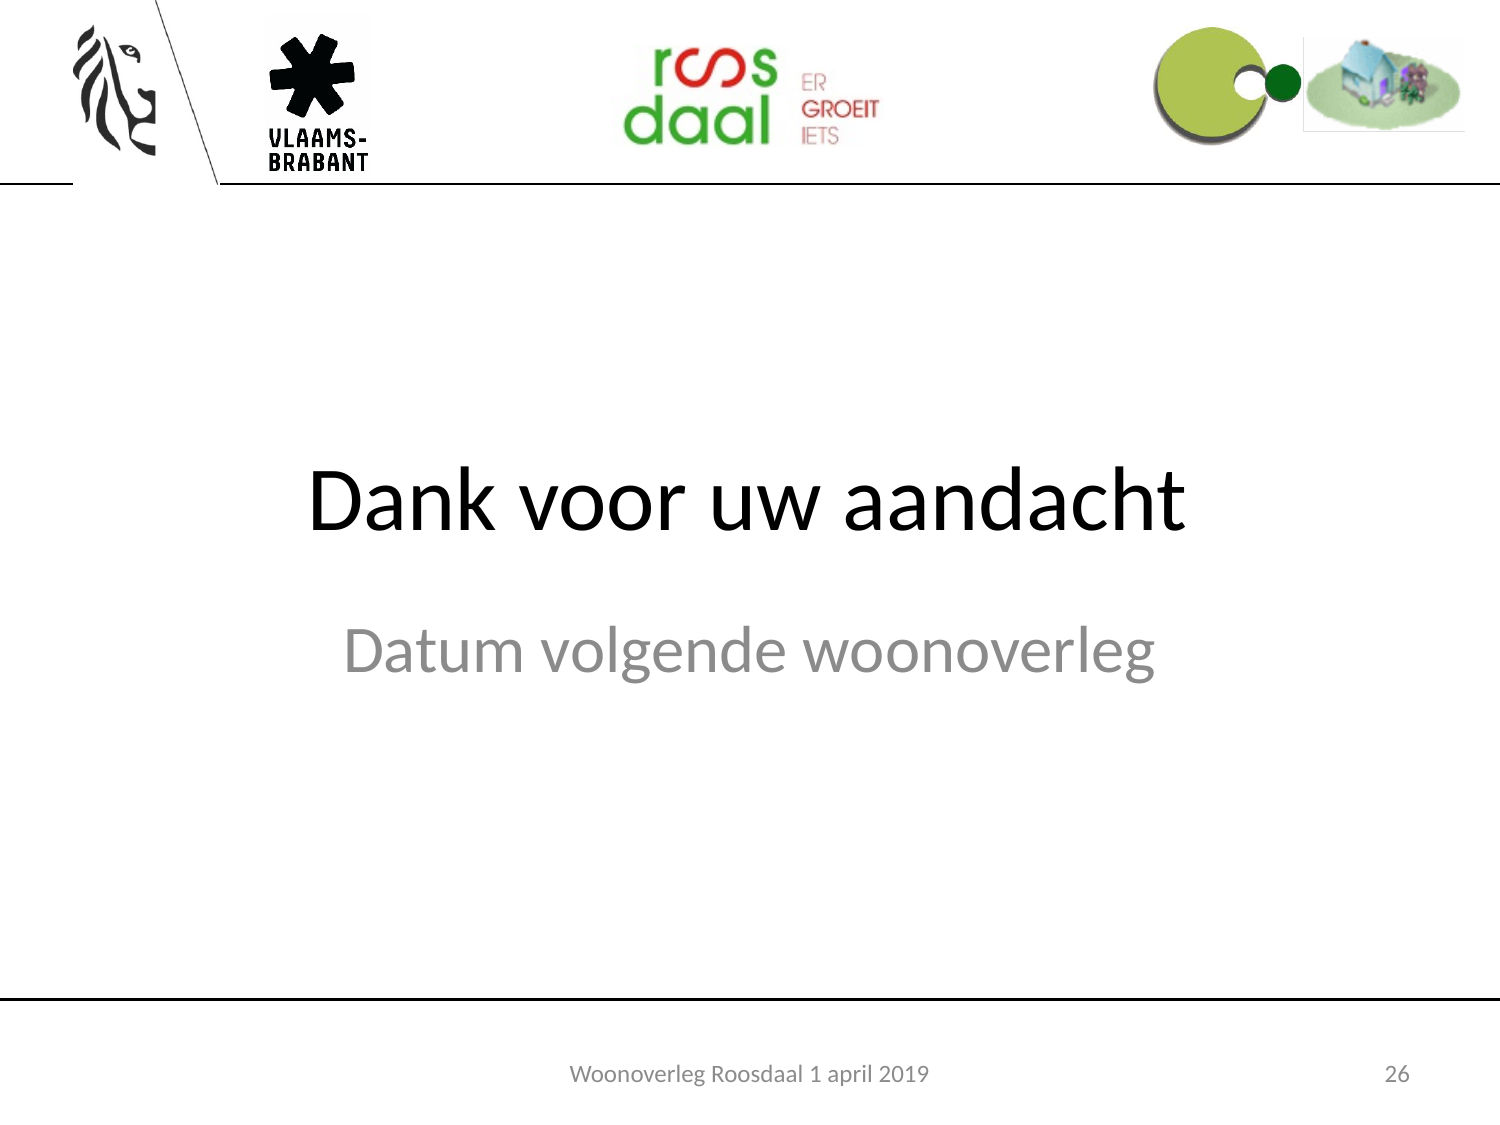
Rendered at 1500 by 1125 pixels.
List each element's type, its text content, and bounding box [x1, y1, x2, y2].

title Dank voor uw aandacht [110, 373, 1386, 615]
picture [265, 14, 371, 182]
slide_number 26 [1074, 1042, 1425, 1103]
picture [72, 0, 221, 185]
picture [611, 45, 884, 151]
picture [1152, 27, 1465, 146]
footer Woonoverleg Roosdaal 1 april 2019 [512, 1042, 988, 1103]
subtitle Datum volgende woonoverleg [225, 597, 1275, 886]
